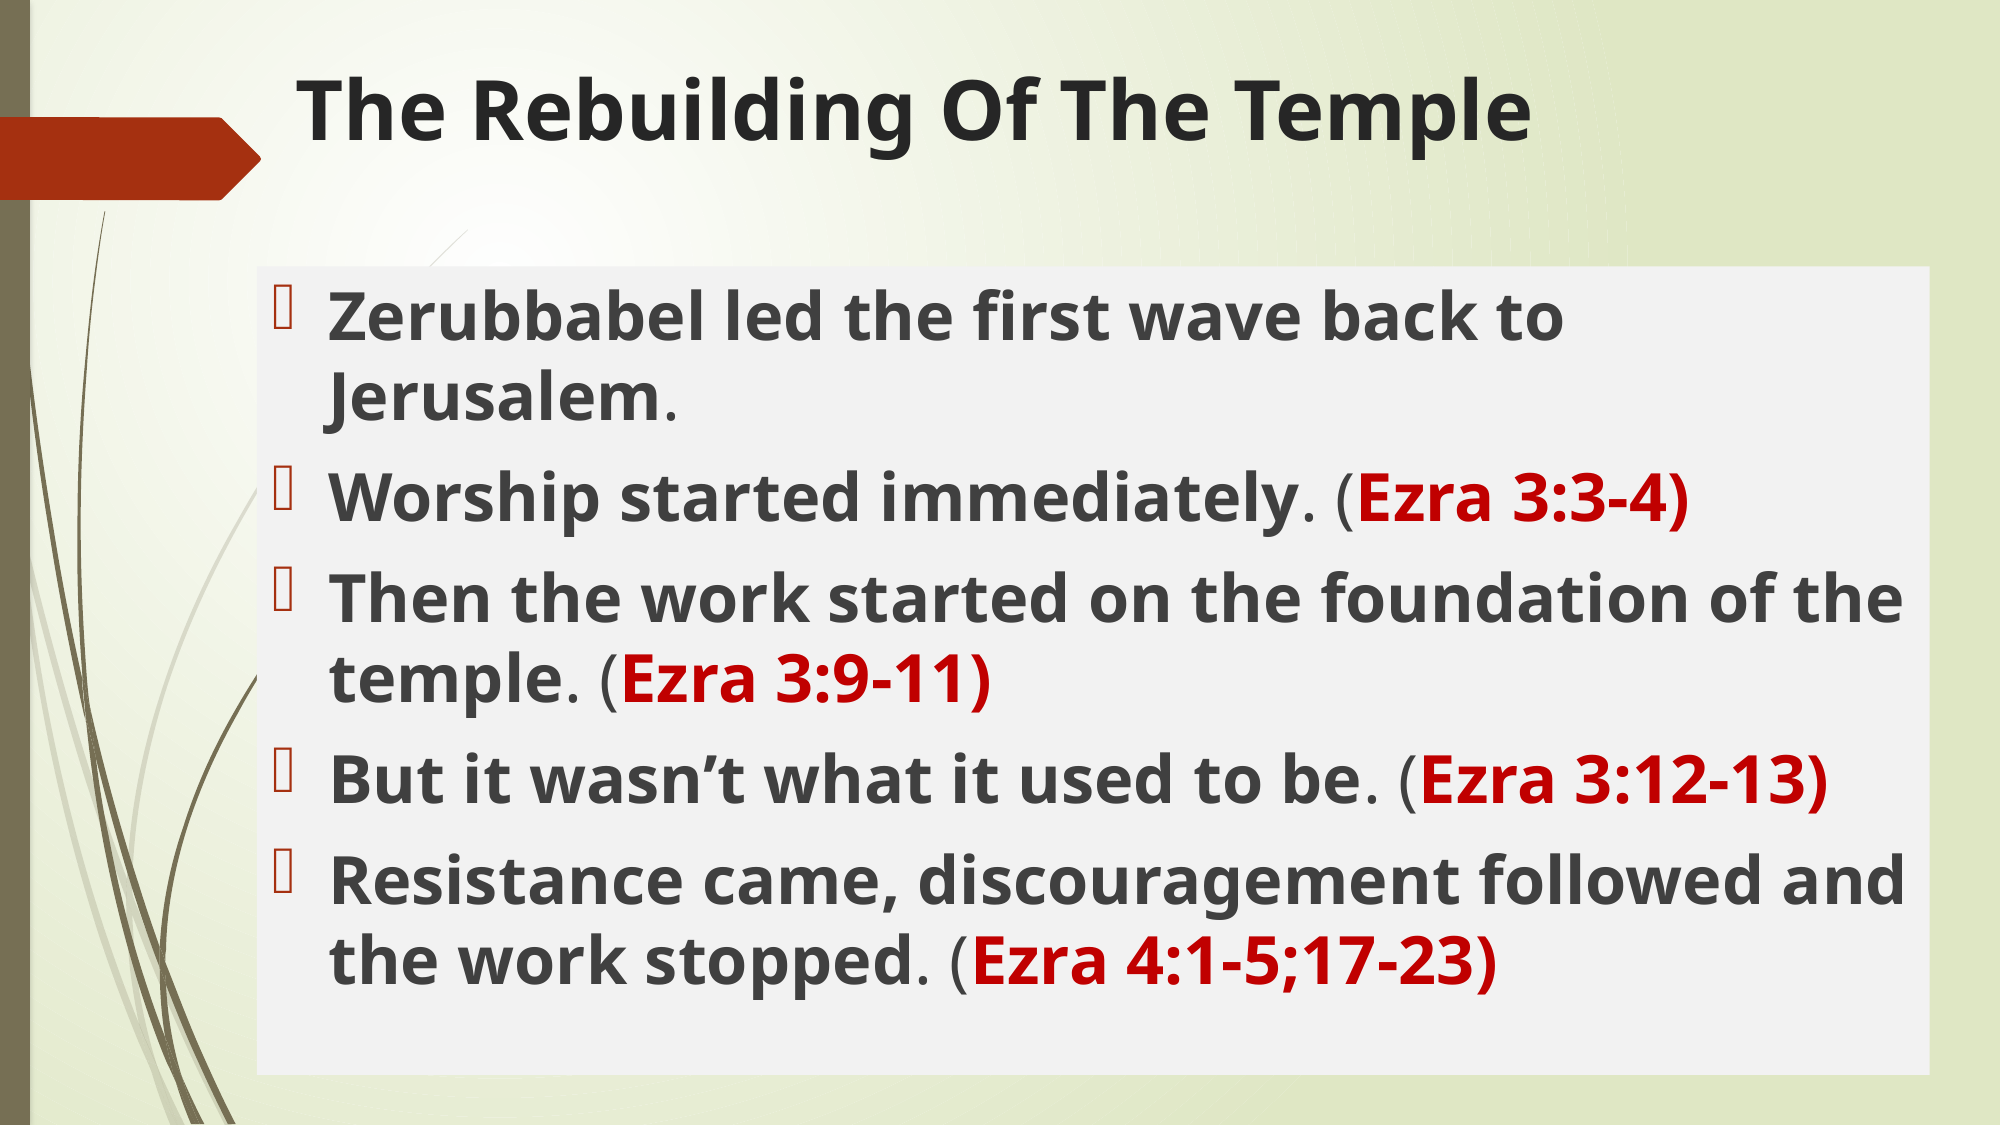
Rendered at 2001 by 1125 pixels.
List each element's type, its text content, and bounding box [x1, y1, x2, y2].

title The Rebuilding Of The Temple [280, 50, 1720, 261]
list Zerubbabel led the first wave back to Jerusalem. Worship started immediately. (Ezra 3:3-4) Then the work started on the foundation of the temple. (Ezra 3:9-11) But it wasn’t what it used to be. (Ezra 3:12-13) Resistance came, discouragement followed and the work stopped. (Ezra 4:1-5;17-23) [256, 266, 1930, 1075]
